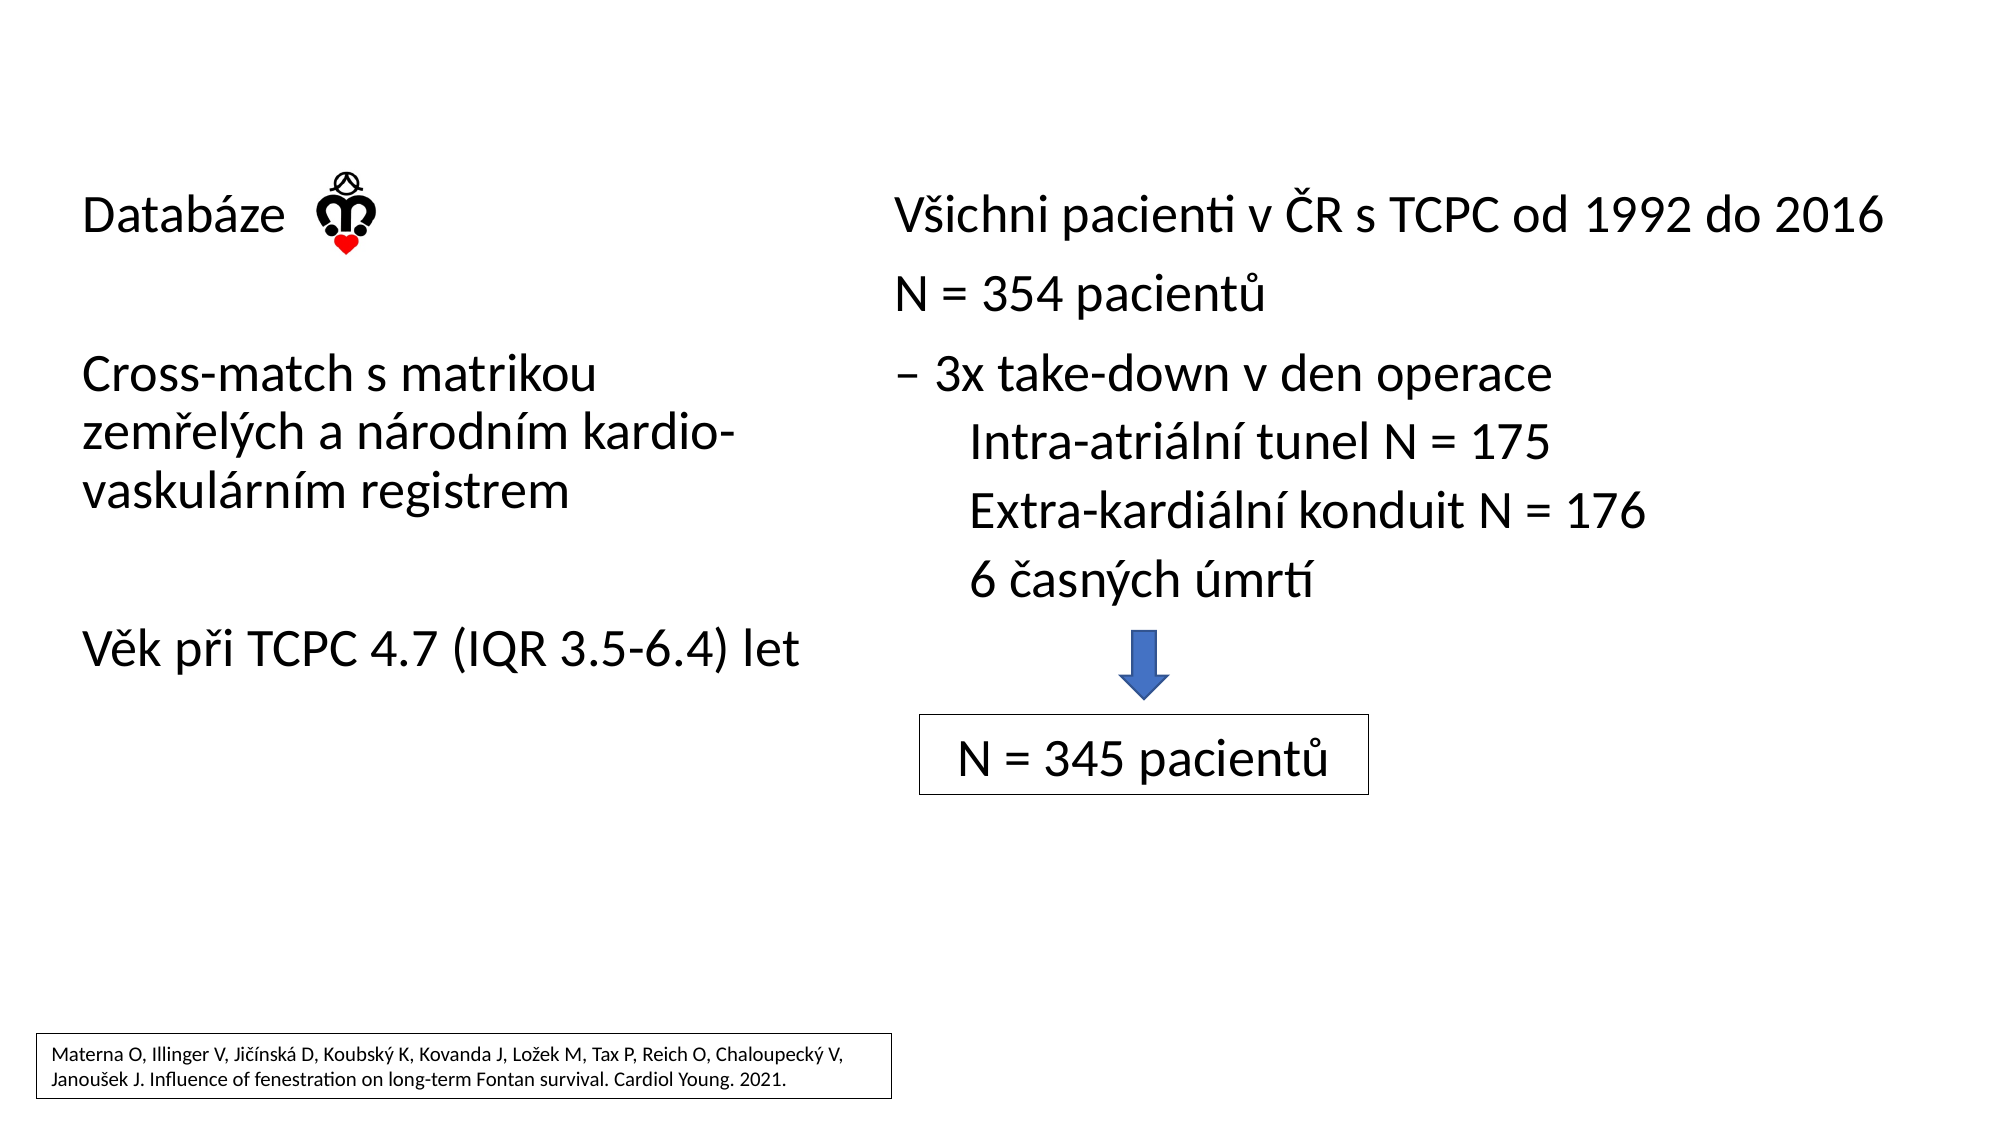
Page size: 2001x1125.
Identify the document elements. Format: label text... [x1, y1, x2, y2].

text_box N = 345 pacientů [919, 714, 1369, 795]
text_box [68, 169, 835, 715]
text_box Materna O, Illinger V, Jičínská D, Koubský K, Kovanda J, Ložek M, Tax P, Reich O, Chaloupecký V, Janoušek J. Influence of fenestration on long-term Fontan survival. Cardiol Young. 2021. [36, 1033, 892, 1099]
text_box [880, 178, 1932, 700]
